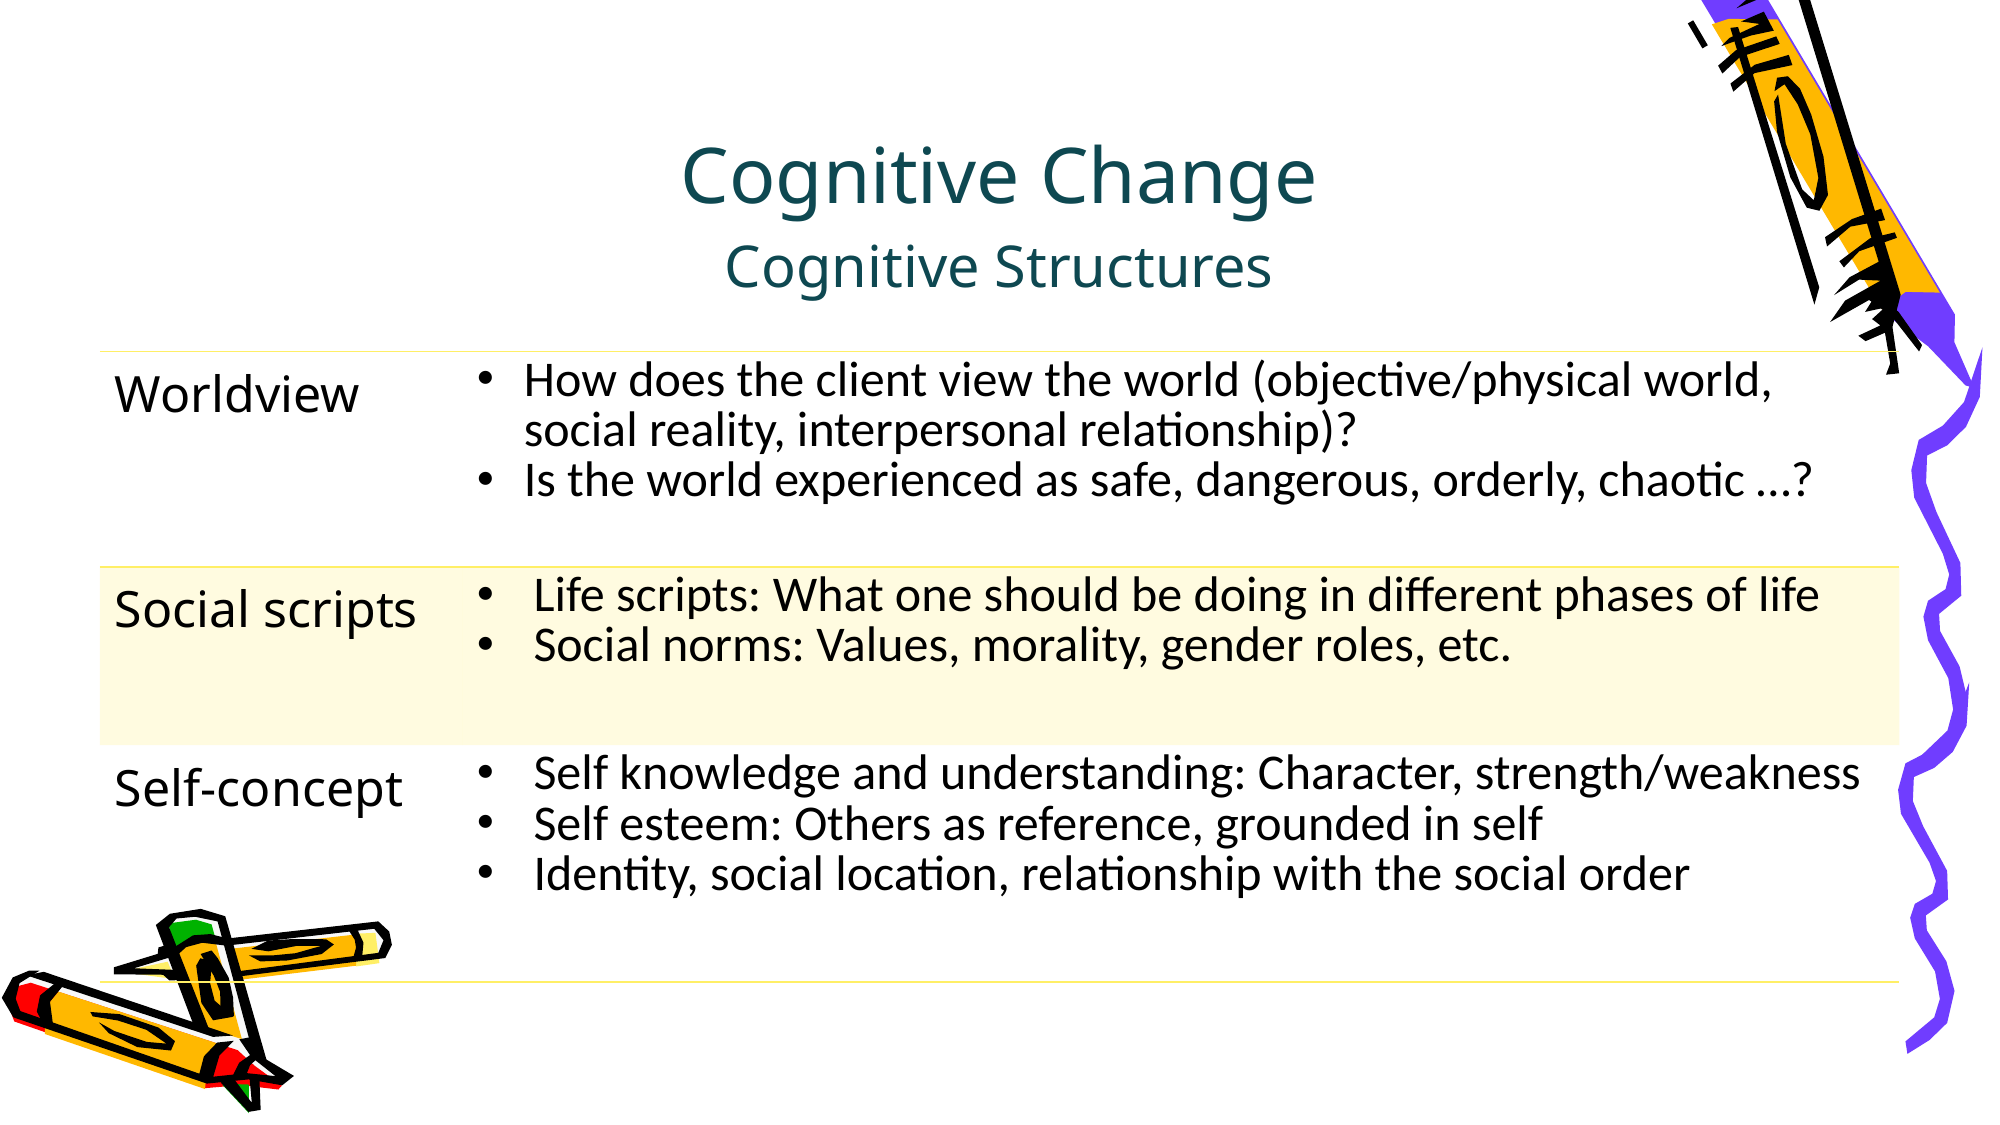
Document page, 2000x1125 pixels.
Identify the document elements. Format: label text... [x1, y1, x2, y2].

table_header How does the client view the world (objective/physical world, social reality, interpersonal relationship)? Is the world experienced as safe, dangerous, orderly, chaotic …? [462, 352, 1899, 566]
title Cognitive Change Cognitive Structures [99, 112, 1900, 313]
table_cell Self knowledge and understanding: Character, strength/weakness Self esteem: Others as reference, grounded in self Identity, social location, relationship with the social order [462, 745, 1899, 981]
table_cell Self-concept [100, 745, 462, 981]
table_header Worldview [100, 352, 462, 566]
table_cell Life scripts: What one should be doing in different phases of life Social norms: Values, morality, gender roles, etc. [462, 568, 1899, 745]
table_cell Social scripts [100, 568, 462, 745]
